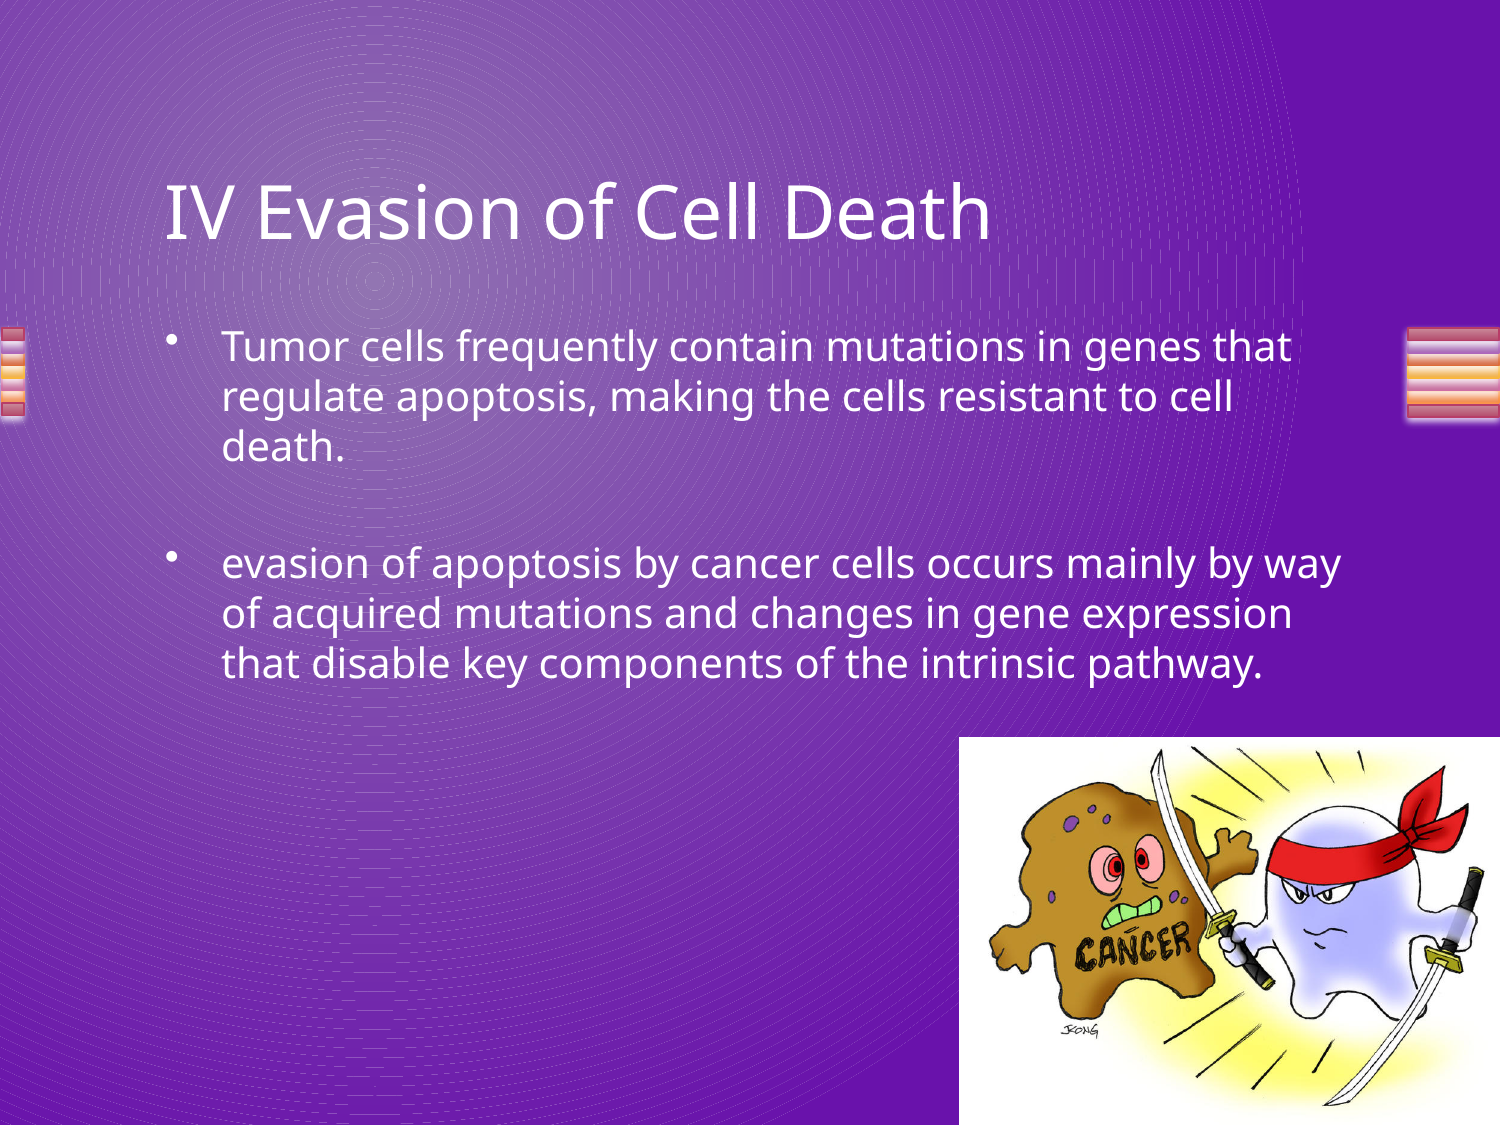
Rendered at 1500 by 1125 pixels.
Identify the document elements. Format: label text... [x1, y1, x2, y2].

list Tumor cells frequently contain mutations in genes that regulate apoptosis, making the cells resistant to cell death. evasion of apoptosis by cancer cells occurs mainly by way of acquired mutations and changes in gene expression that disable key components of the intrinsic pathway. [150, 312, 1375, 1005]
picture [958, 736, 1500, 1125]
title IV Evasion of Cell Death [150, 75, 1413, 263]
